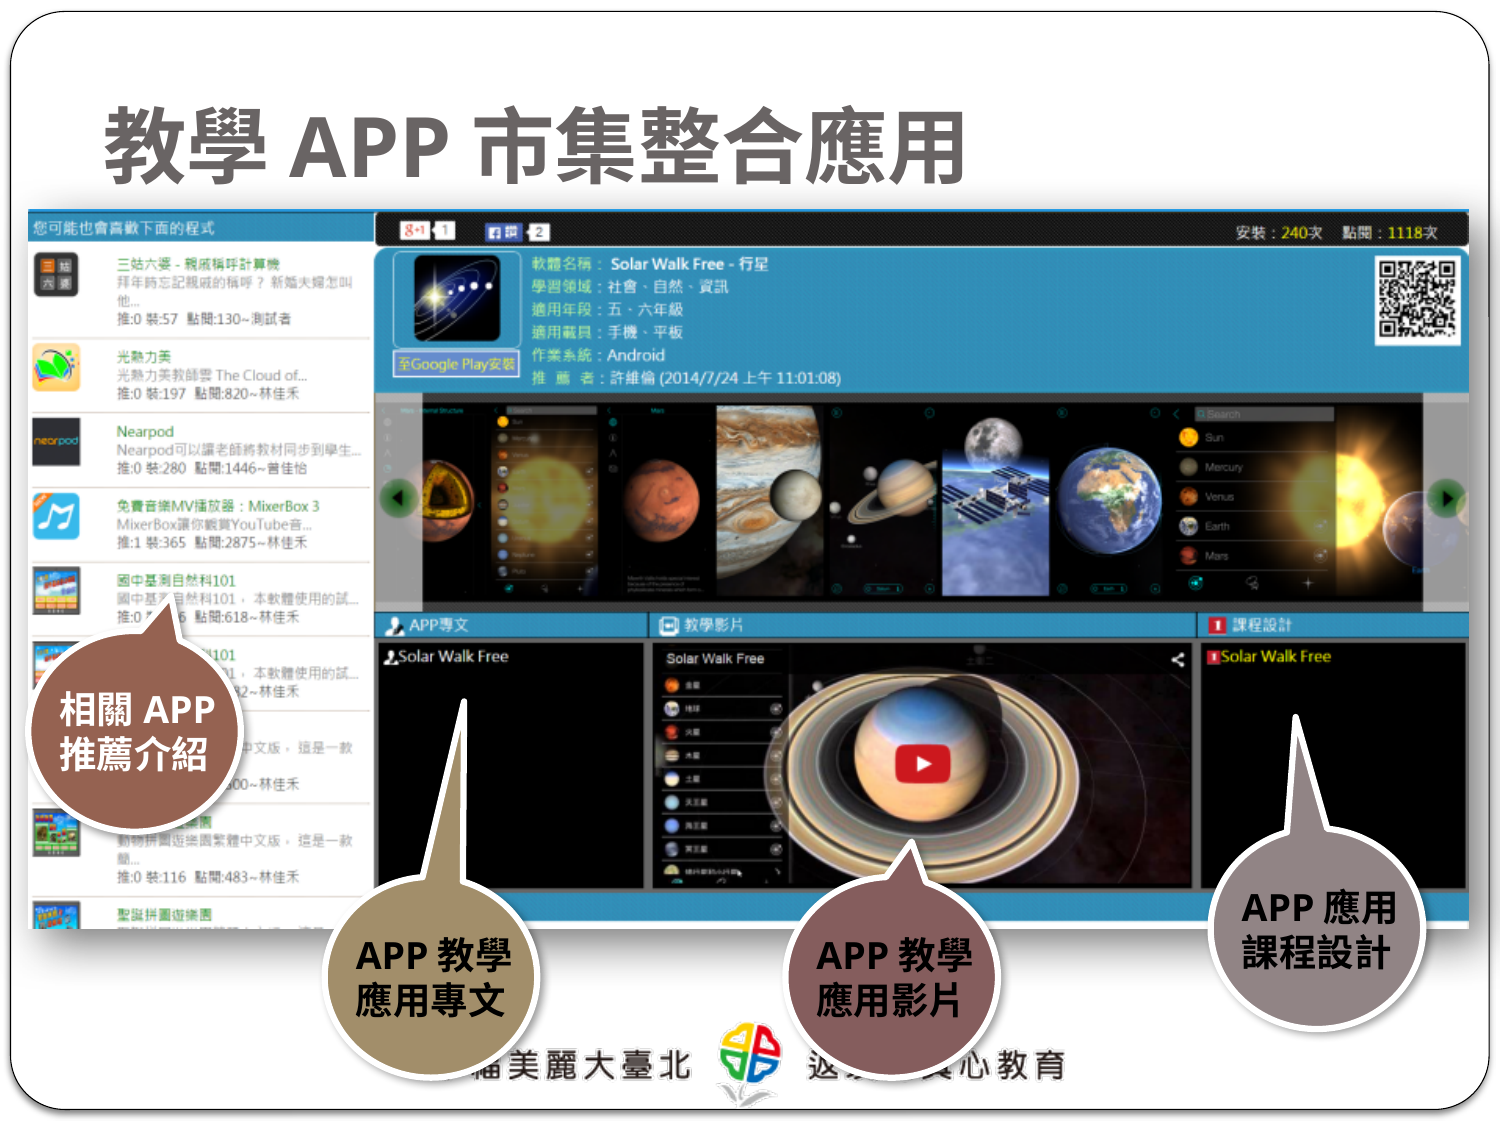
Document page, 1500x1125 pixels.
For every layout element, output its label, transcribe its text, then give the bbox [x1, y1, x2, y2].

picture [0, 0, 1500, 1125]
title 教學APP市集整合應用 [88, 78, 1402, 190]
text_box APP教學 應用影片 [782, 938, 1002, 1081]
text_box APP應用 課程設計 [1207, 938, 1426, 1033]
text_box APP教學 應用專文 [321, 938, 541, 1081]
